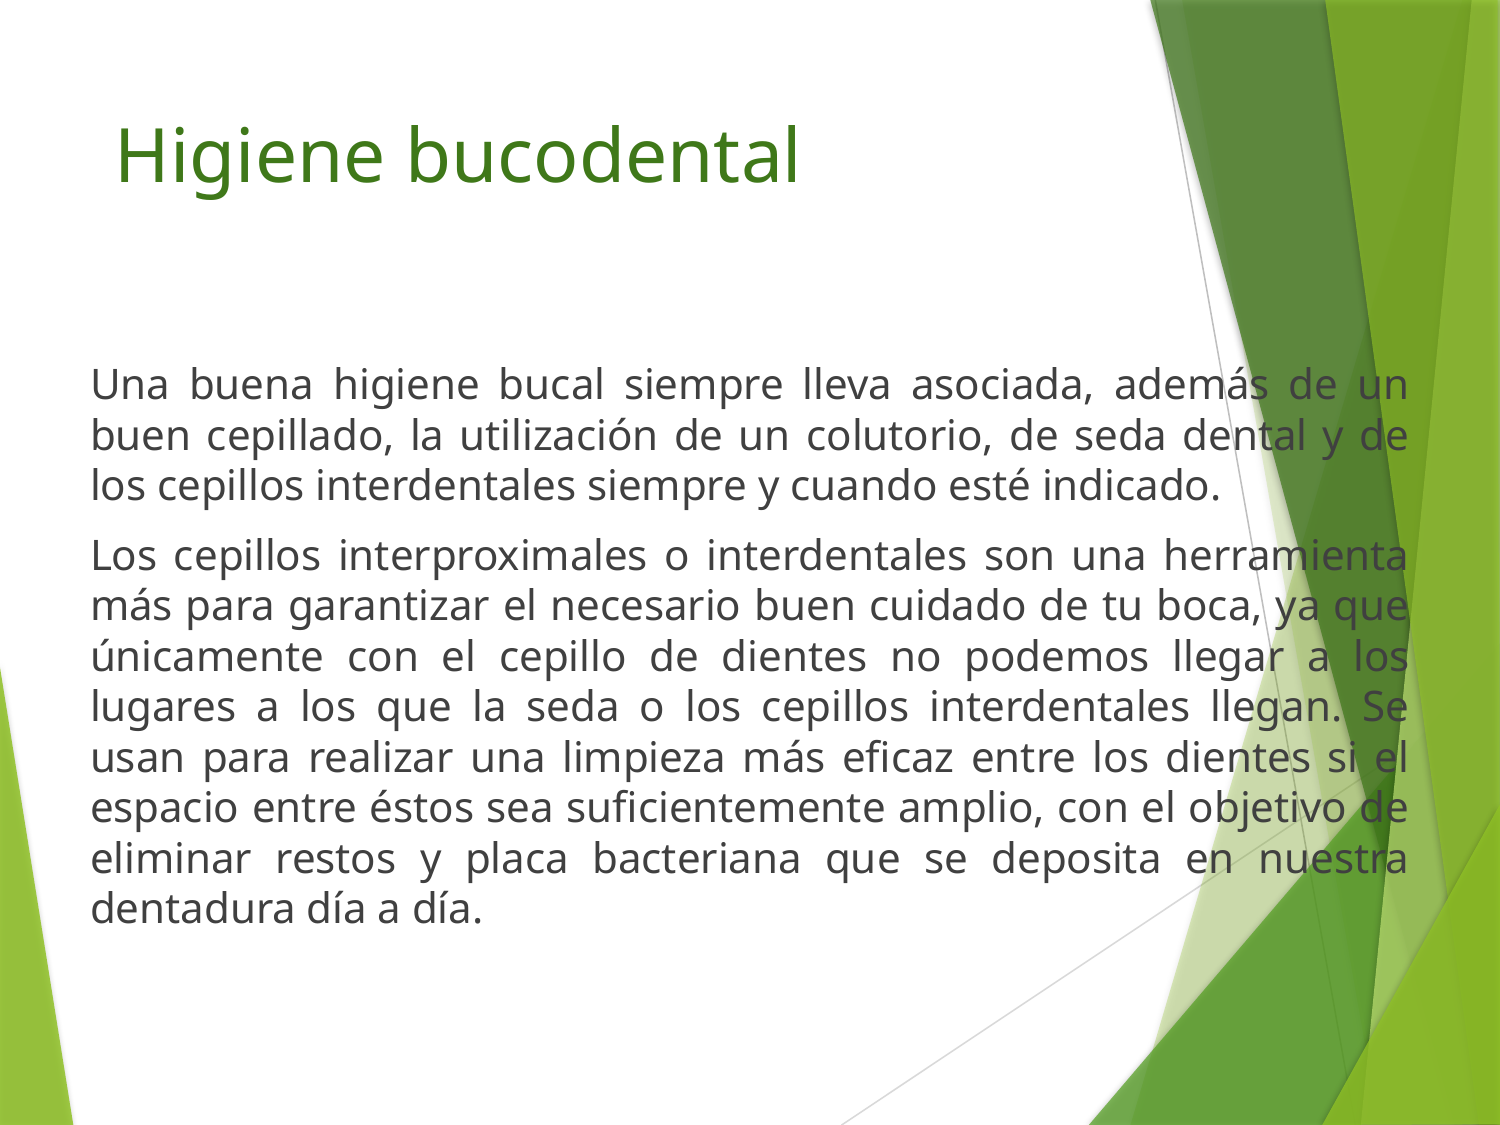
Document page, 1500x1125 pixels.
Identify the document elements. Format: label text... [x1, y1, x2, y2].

title Higiene bucodental [99, 99, 1142, 317]
list Una buena higiene bucal siempre lleva asociada, además de un buen cepillado, la utilización de un colutorio, de seda dental y de los cepillos interdentales siempre y cuando esté indicado. Los cepillos interproximales o interdentales son una herramienta más para garantizar el necesario buen cuidado de tu boca, ya que únicamente con el cepillo de dientes no podemos llegar a los lugares a los que la seda o los cepillos interdentales llegan. Se usan para realizar una limpieza más eficaz entre los dientes si el espacio entre éstos sea suficientemente amplio, con el objetivo de eliminar restos y placa bacteriana que se deposita en nuestra dentadura día a día. [75, 349, 1425, 941]
